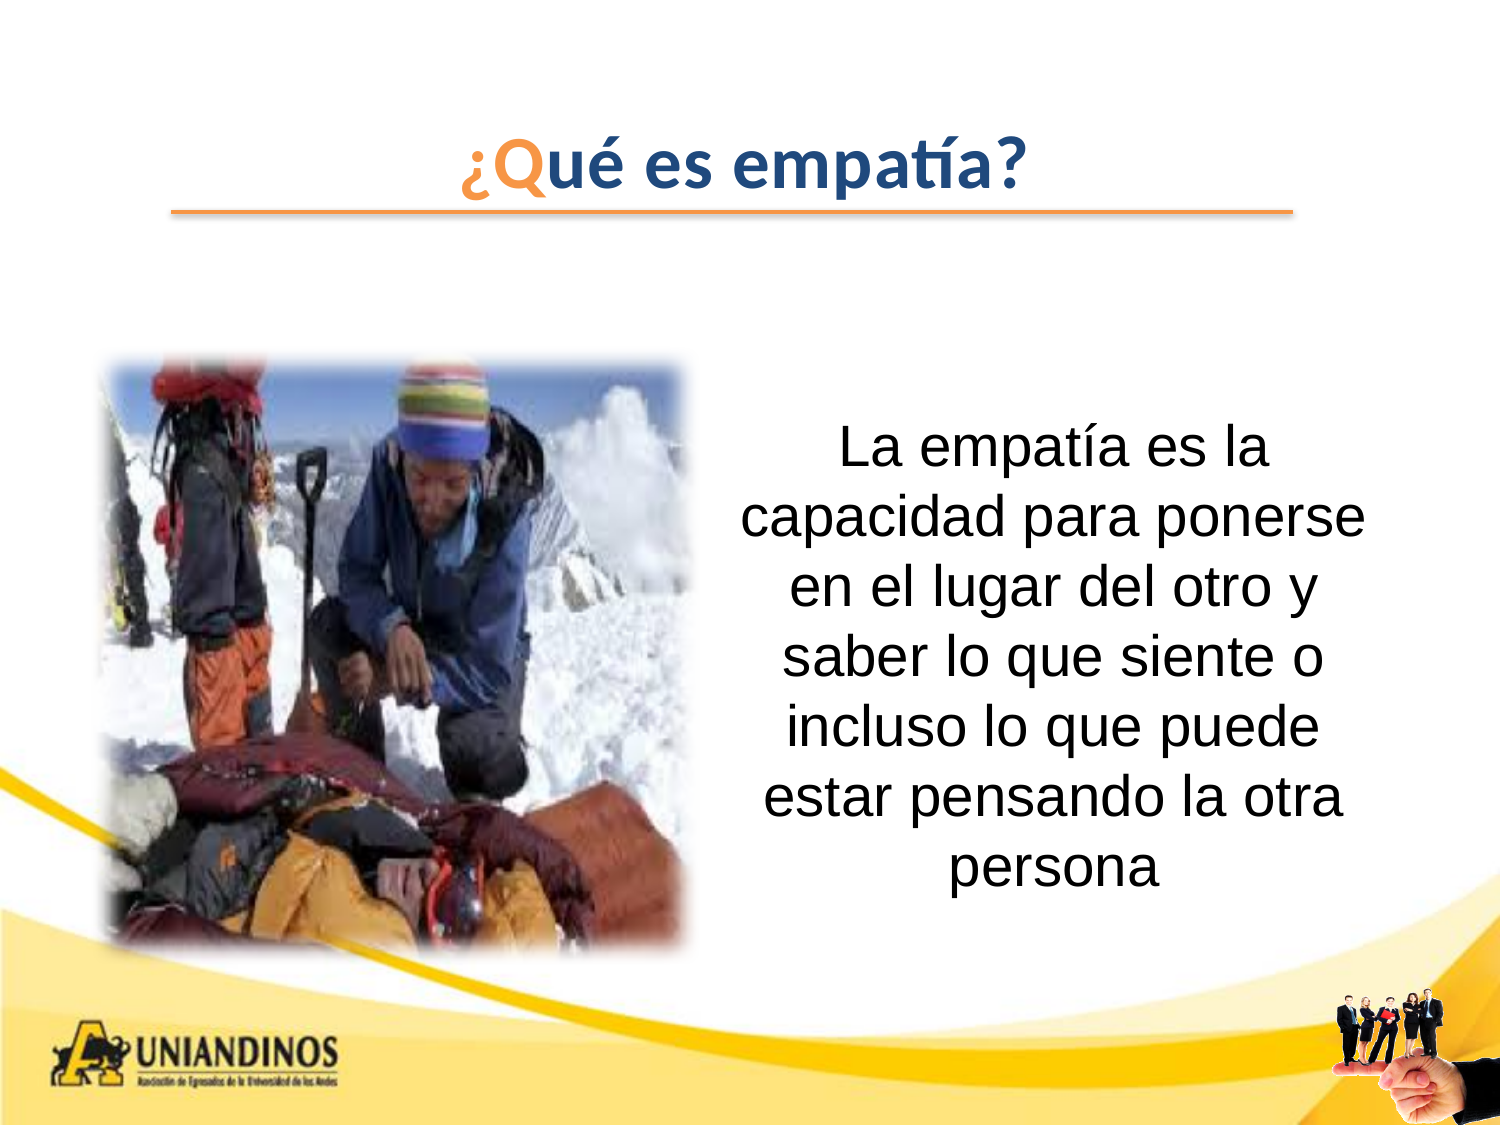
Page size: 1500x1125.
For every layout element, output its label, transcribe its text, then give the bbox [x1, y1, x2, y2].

picture [0, 0, 1500, 1125]
text_box La empatía es la capacidad para ponerse en el lugar del otro y saber lo que siente o incluso lo que puede estar pensando la otra persona [705, 400, 1409, 905]
text_box ¿Qué es empatía? [0, 105, 1494, 301]
